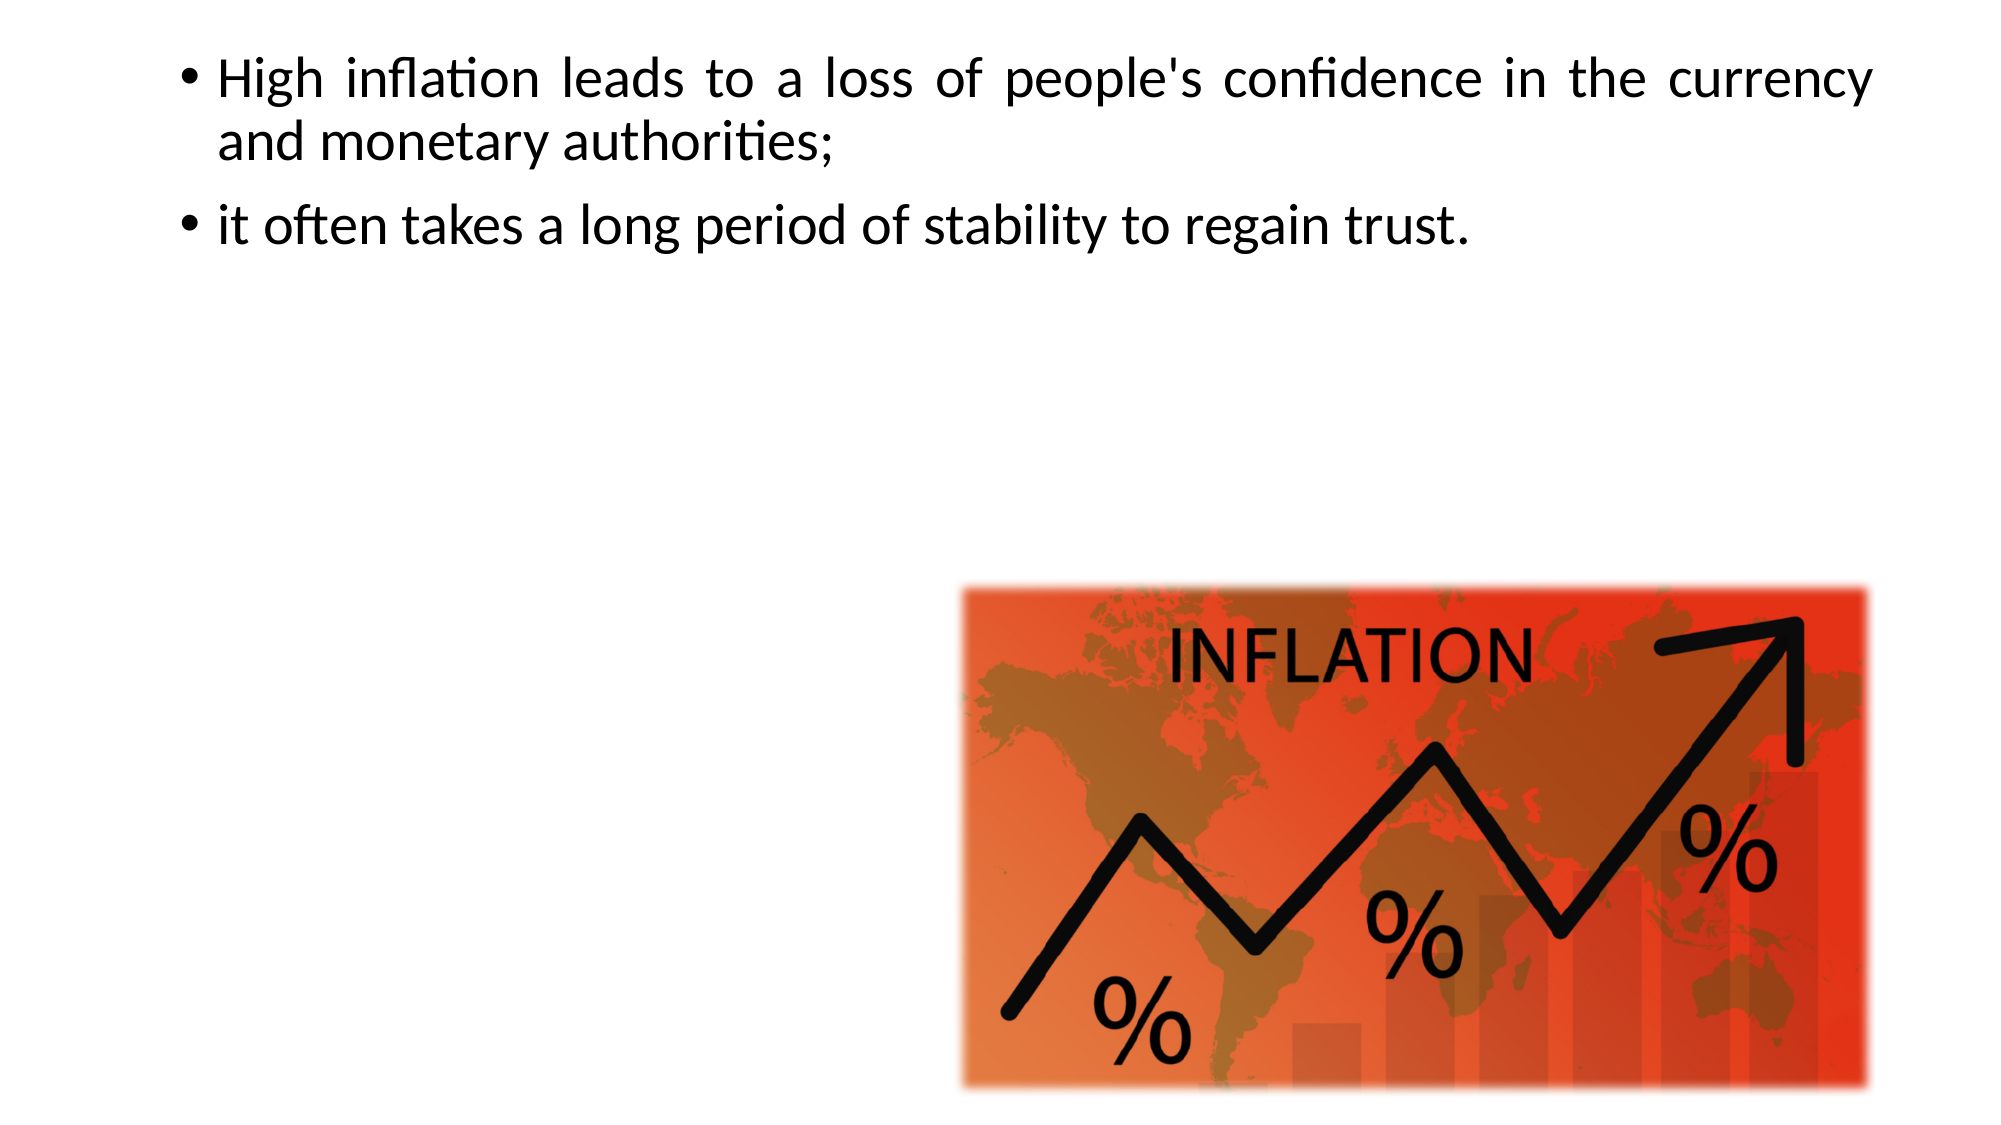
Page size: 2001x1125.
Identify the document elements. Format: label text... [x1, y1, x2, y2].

picture [953, 578, 1876, 1097]
list High inflation leads to a loss of people's confidence in the currency and monetary authorities; it often takes a long period of stability to regain trust. [164, 40, 1890, 754]
